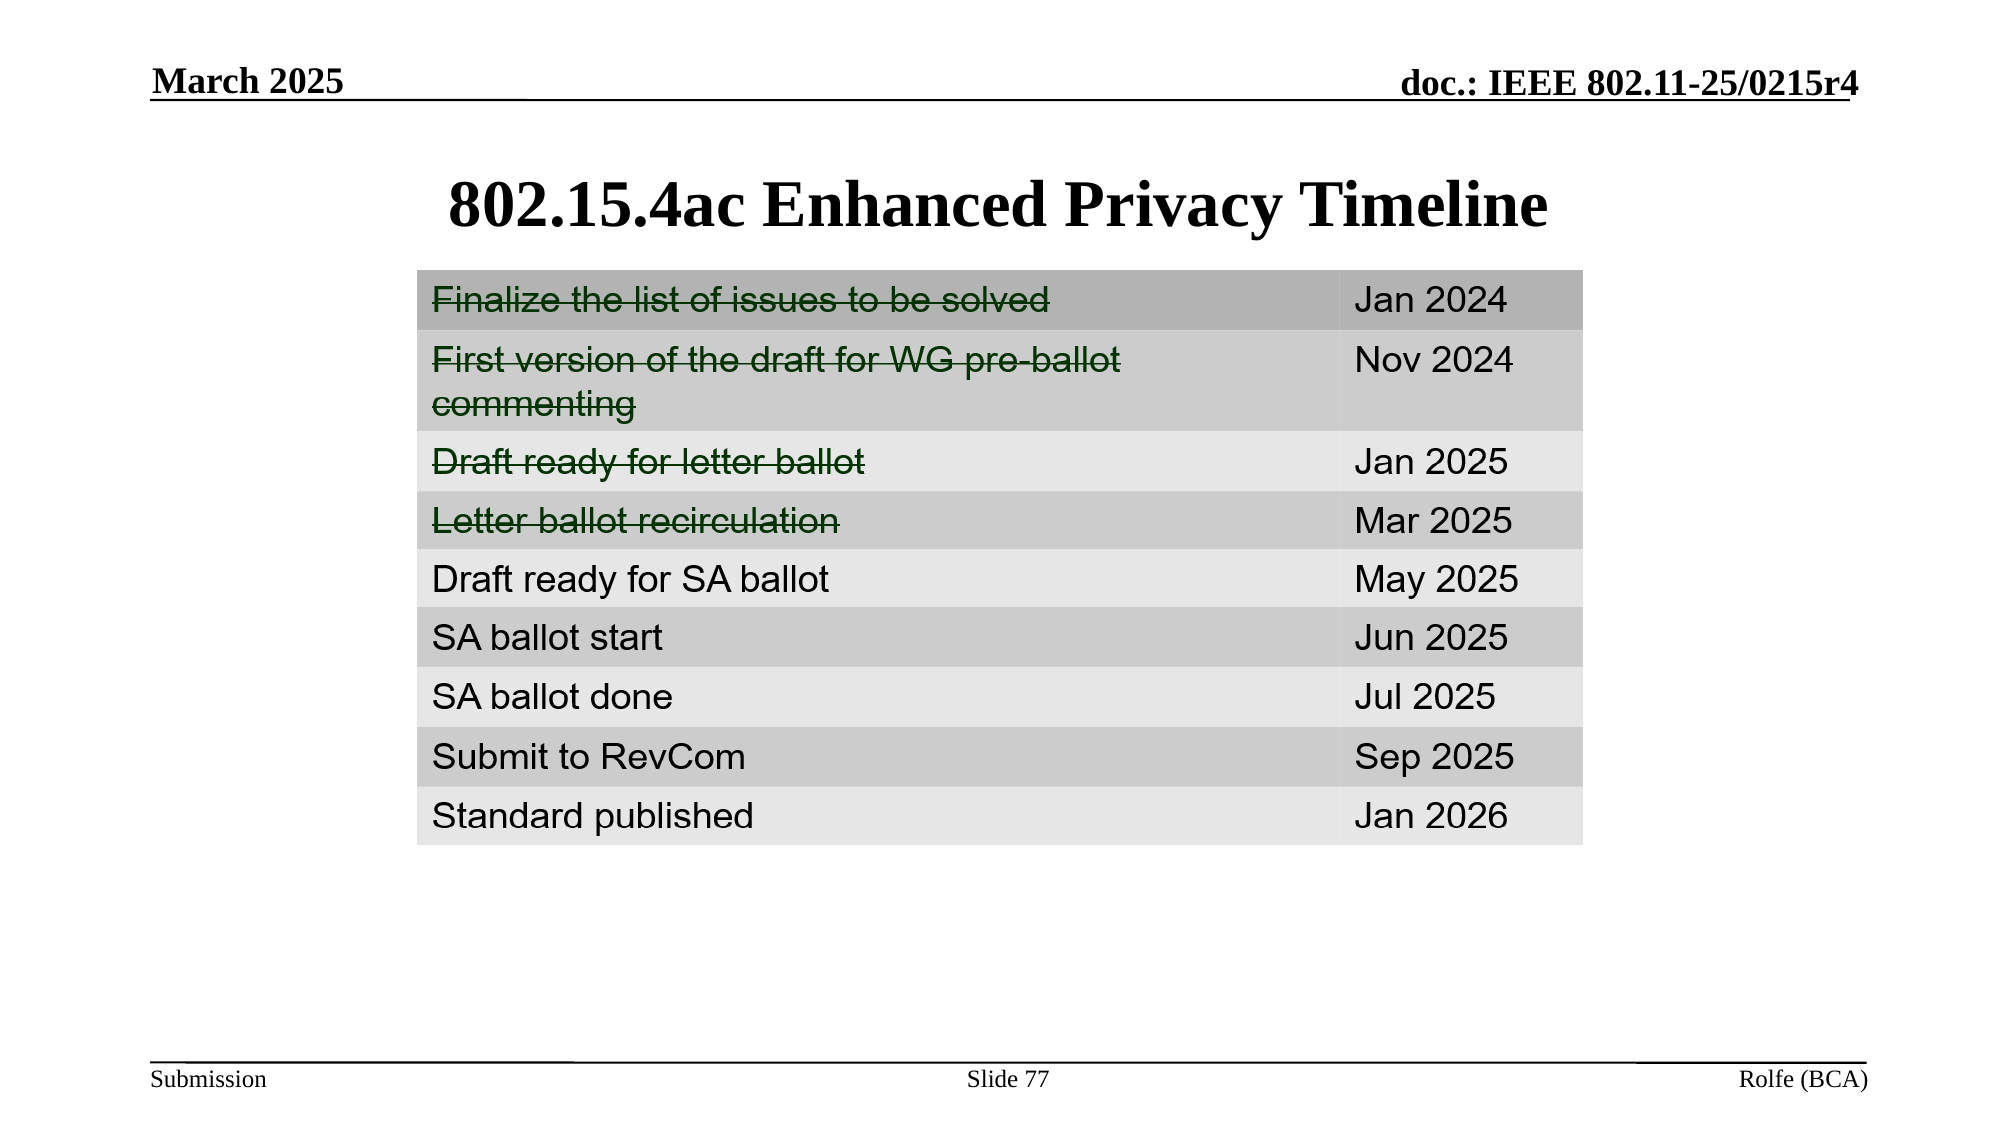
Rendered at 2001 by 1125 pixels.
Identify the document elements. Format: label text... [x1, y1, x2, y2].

title 802.15.4ac Enhanced Privacy Timeline [149, 112, 1850, 288]
text_box March 2025 [137, 48, 548, 94]
picture [416, 265, 1584, 860]
footer Rolfe (BCA) [1171, 1061, 1869, 1093]
slide_number Slide 77 [950, 1061, 1067, 1123]
